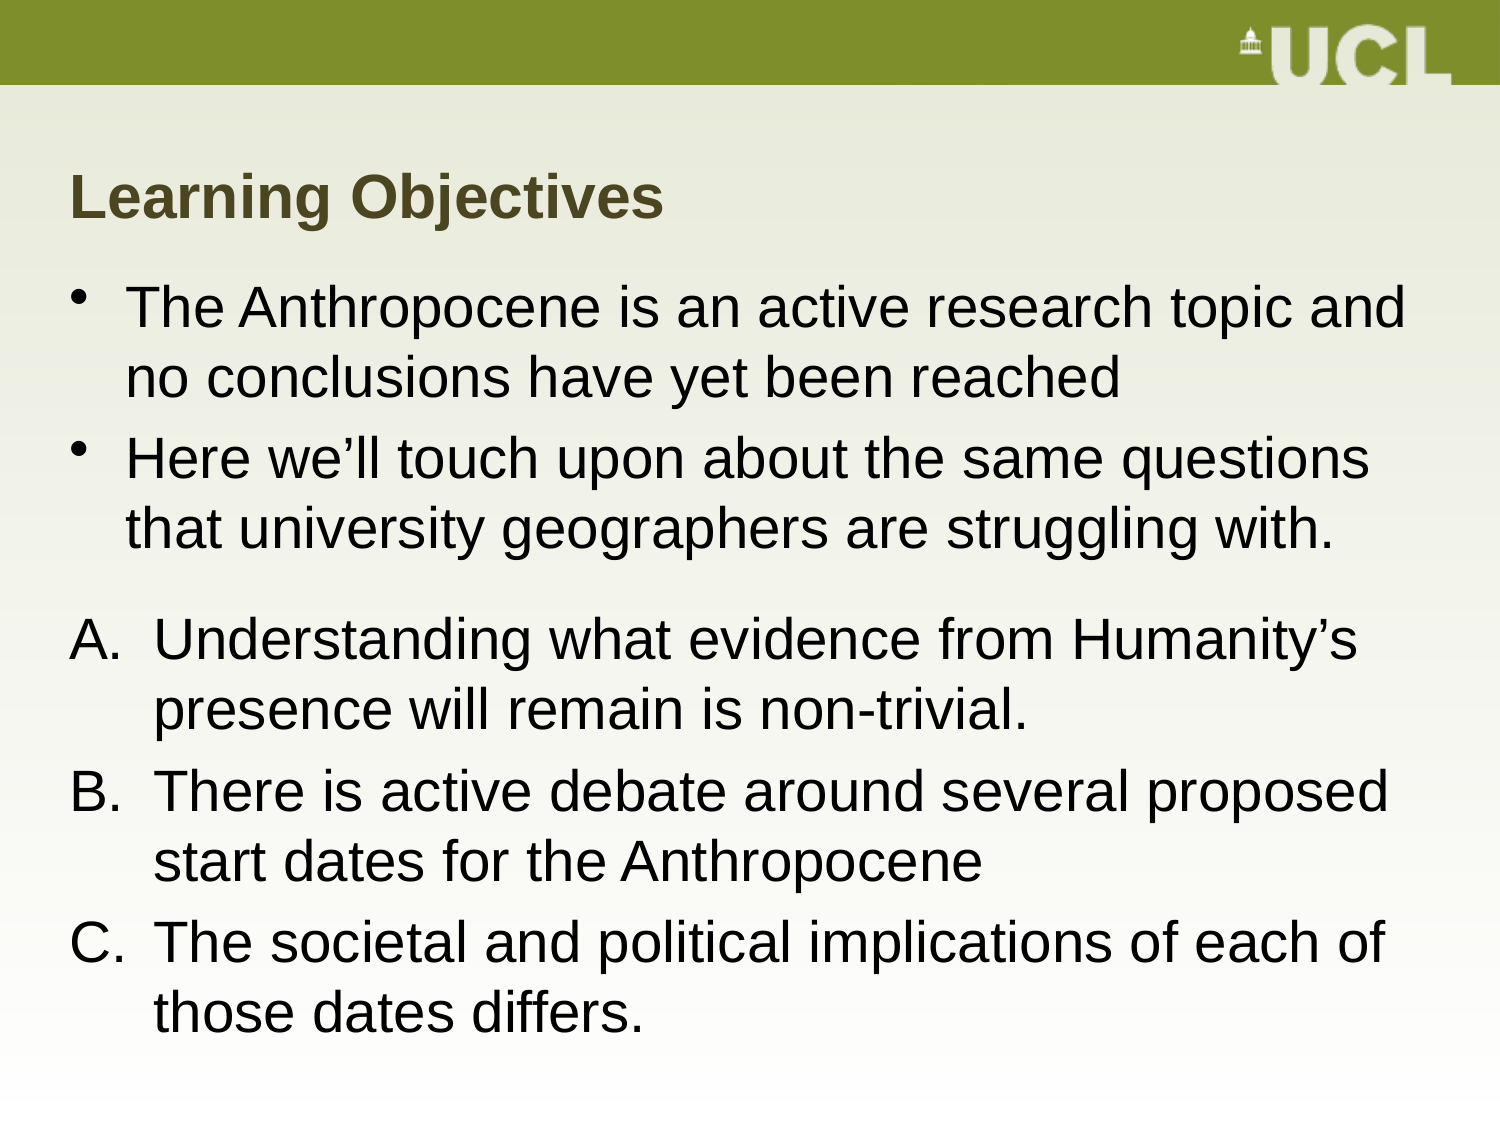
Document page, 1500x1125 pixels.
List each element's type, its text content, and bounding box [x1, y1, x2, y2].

list The Anthropocene is an active research topic and no conclusions have yet been reached Here we’ll touch upon about the same questions that university geographers are struggling with. Understanding what evidence from Humanity’s presence will remain is non-trivial. There is active debate around several proposed start dates for the Anthropocene The societal and political implications of each of those dates differs. [54, 261, 1447, 1012]
picture [0, 0, 1500, 85]
title Learning Objectives [54, 148, 1447, 261]
